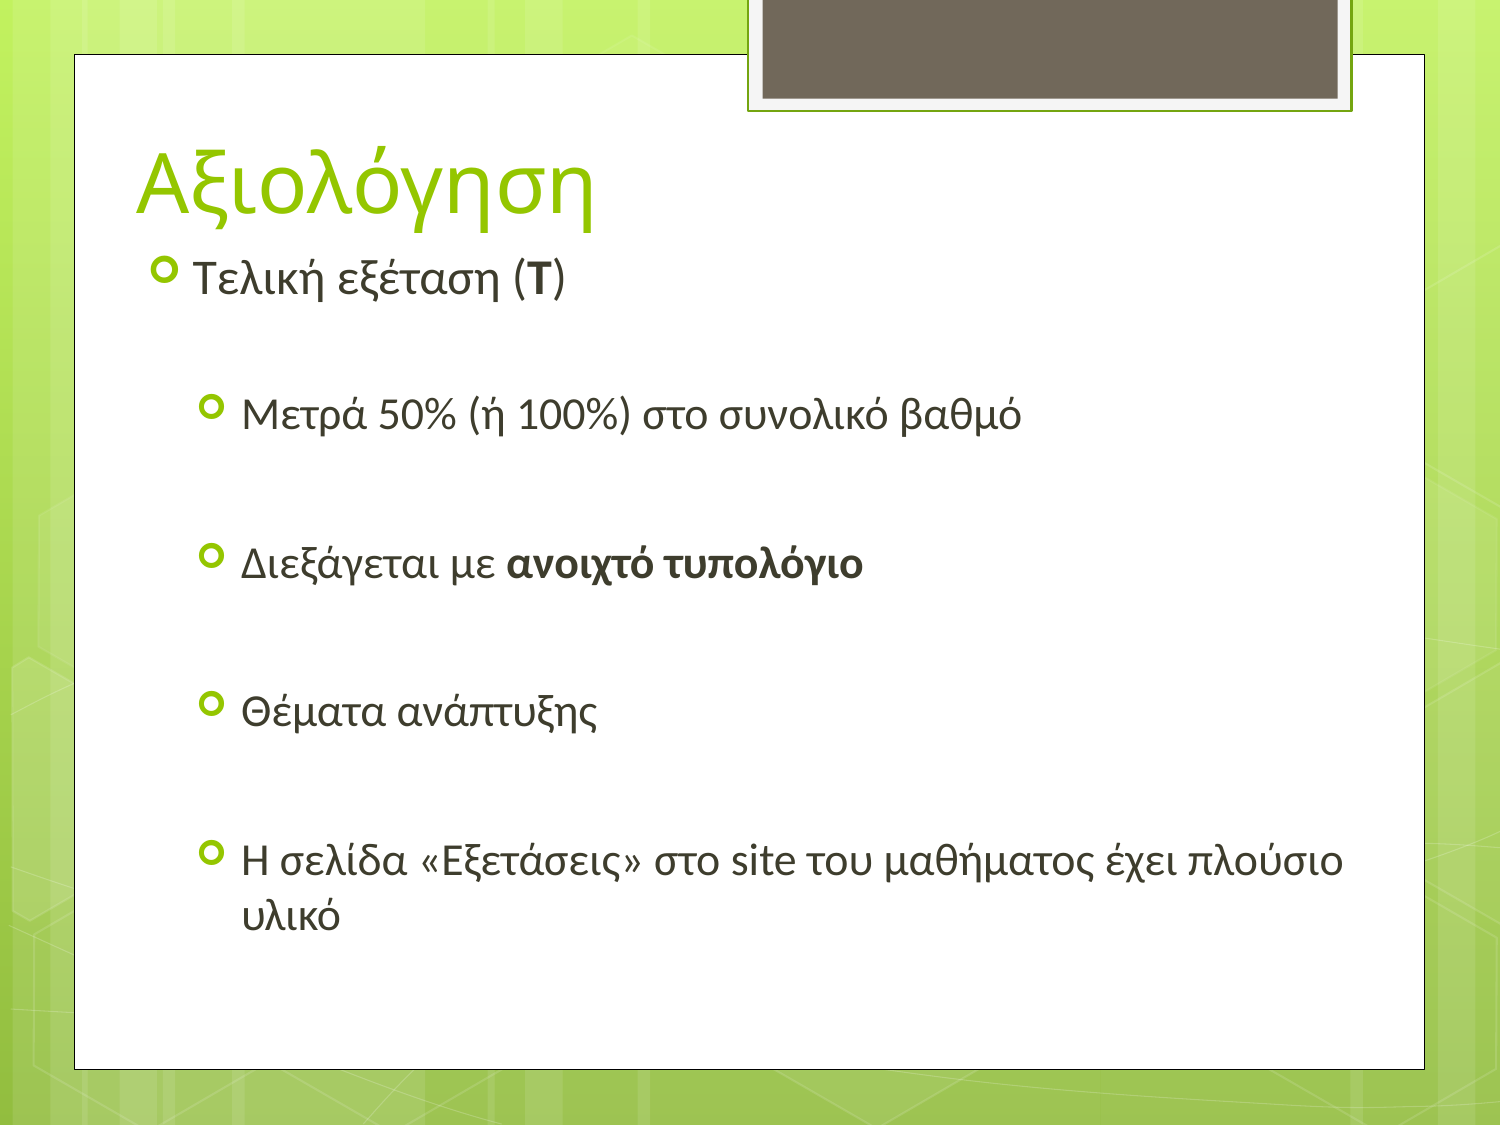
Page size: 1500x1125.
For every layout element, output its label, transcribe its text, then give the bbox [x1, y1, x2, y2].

list Τελική εξέταση (Τ) Μετρά 50% (ή 100%) στο συνολικό βαθμό Διεξάγεται με ανοιχτό τυπολόγιο Θέματα ανάπτυξης Η σελίδα «Εξετάσεις» στο site του μαθήματος έχει πλούσιο υλικό [121, 237, 1413, 1021]
title Αξιολόγηση [121, 50, 1338, 237]
